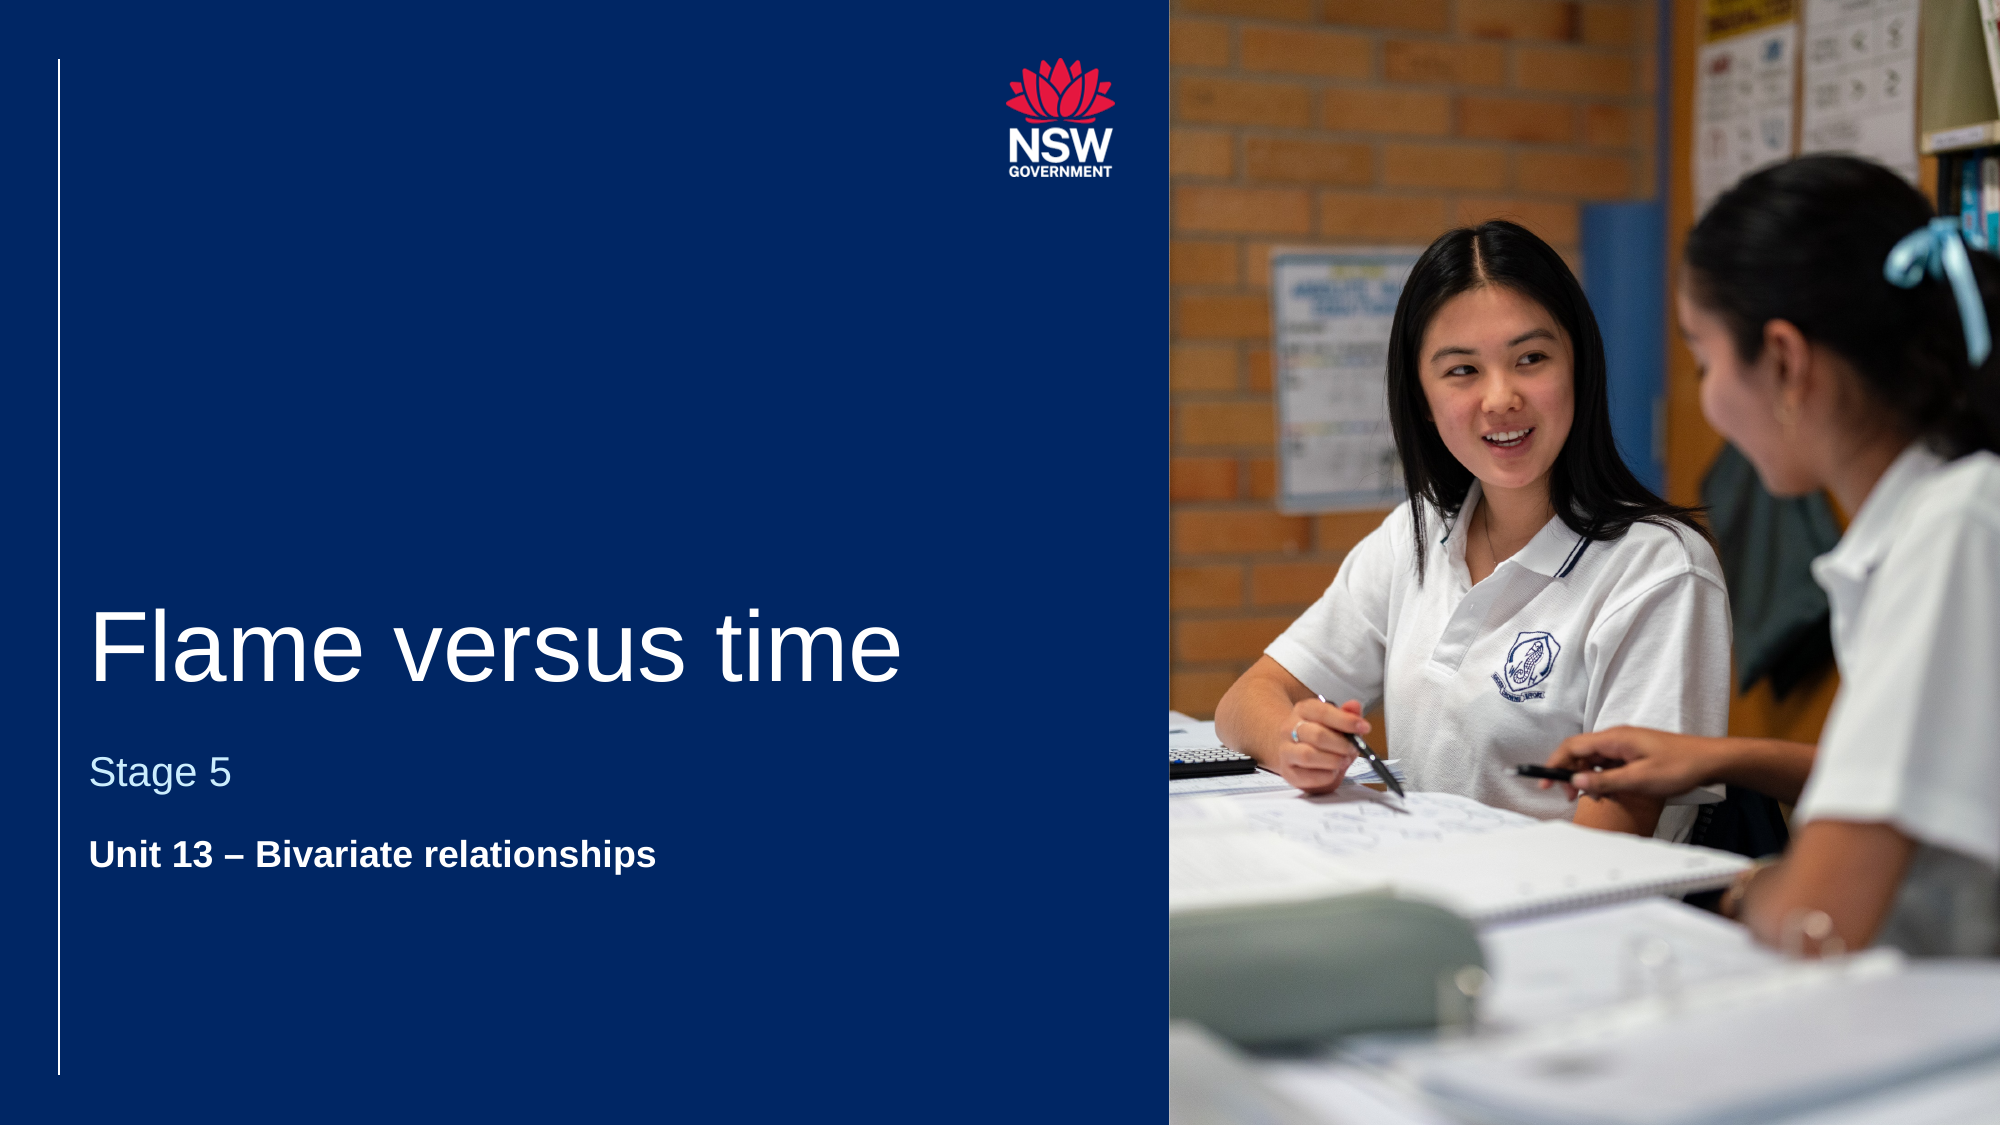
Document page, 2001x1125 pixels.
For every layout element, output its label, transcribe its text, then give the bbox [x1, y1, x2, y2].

title Flame versus time [88, 367, 1115, 702]
picture [1169, 0, 2000, 1125]
picture [1006, 58, 1115, 177]
list Stage 5 [88, 719, 1115, 790]
list Unit 13 – Bivariate relationships [88, 807, 1115, 867]
